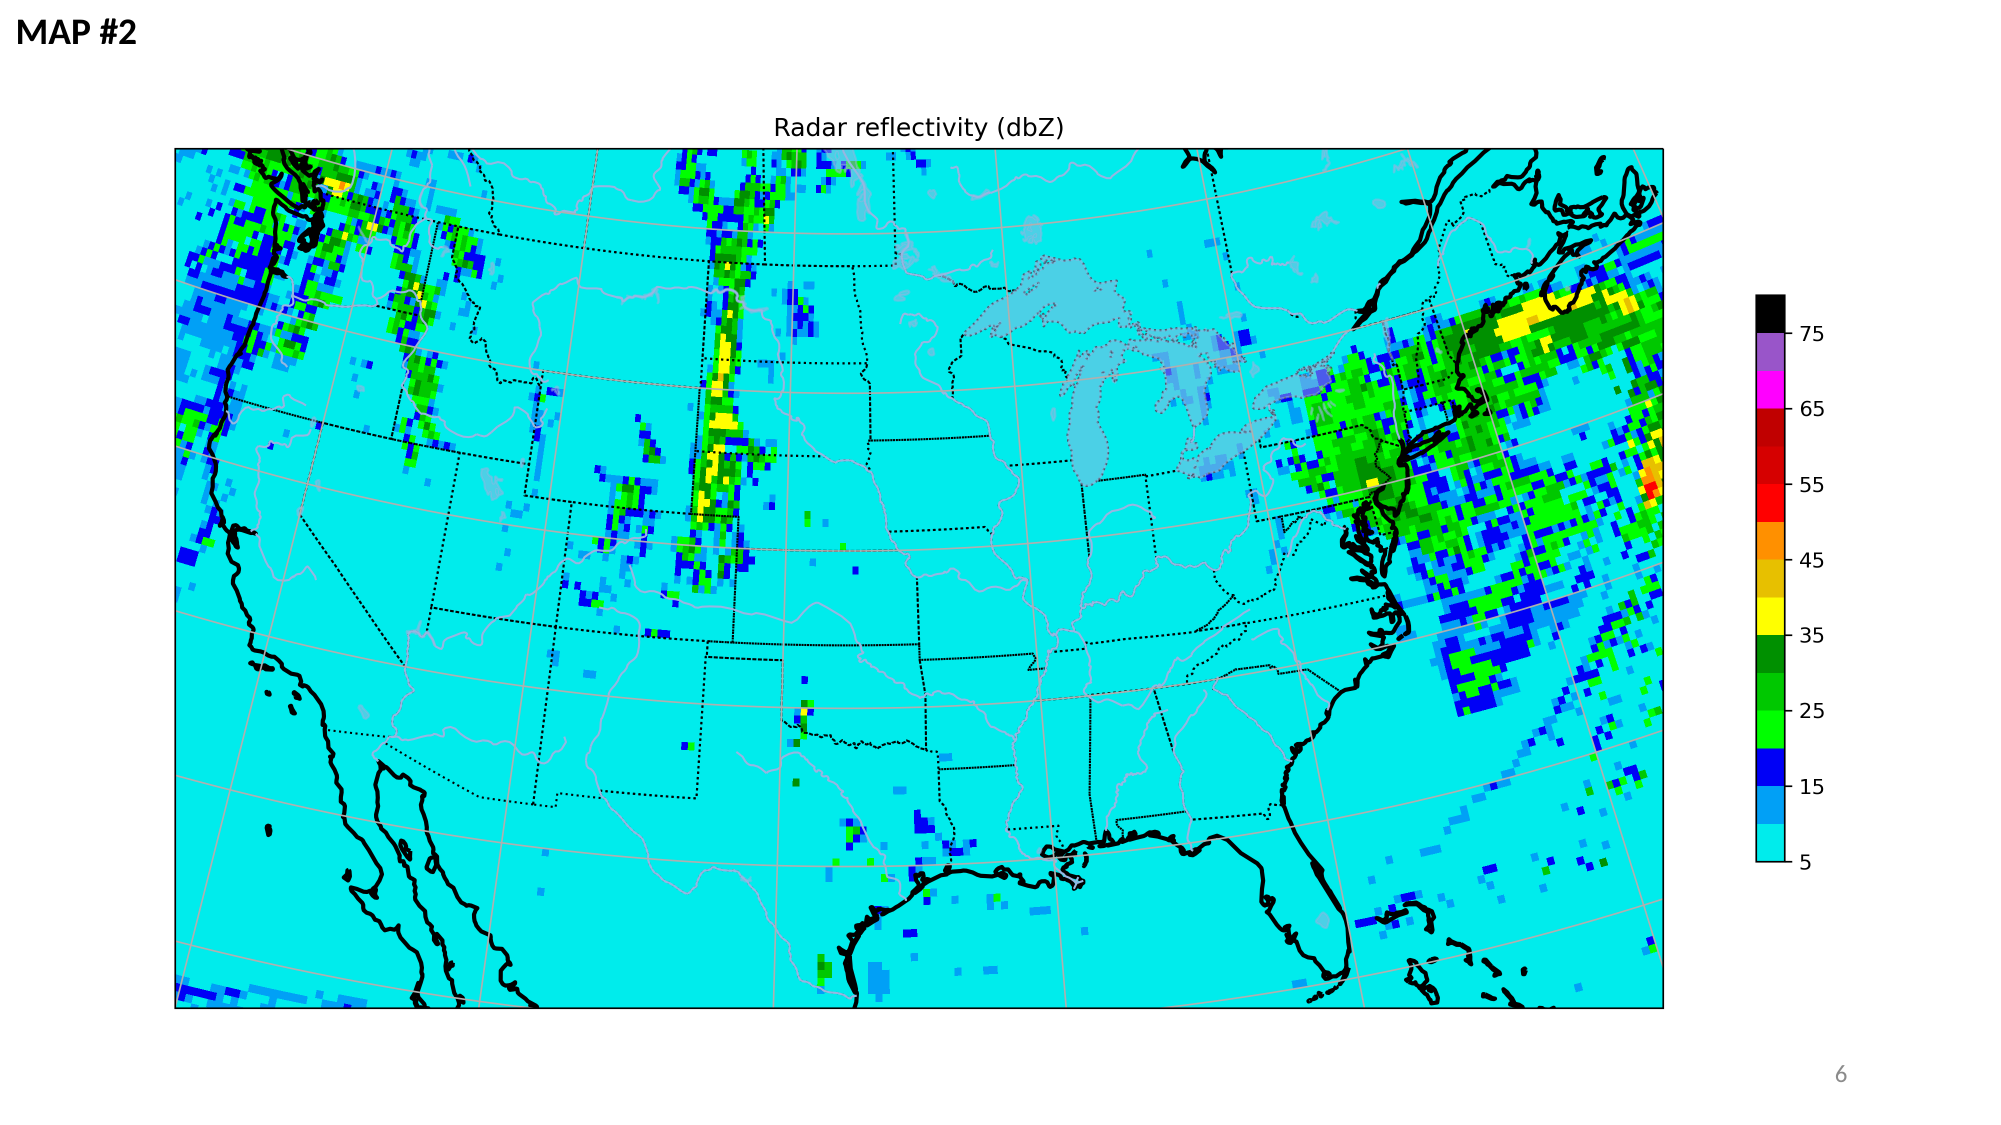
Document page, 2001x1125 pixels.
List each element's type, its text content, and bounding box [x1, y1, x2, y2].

text_box MAP #2 [0, 0, 153, 60]
picture [160, 102, 1840, 1023]
slide_number 6 [1412, 1042, 1863, 1103]
